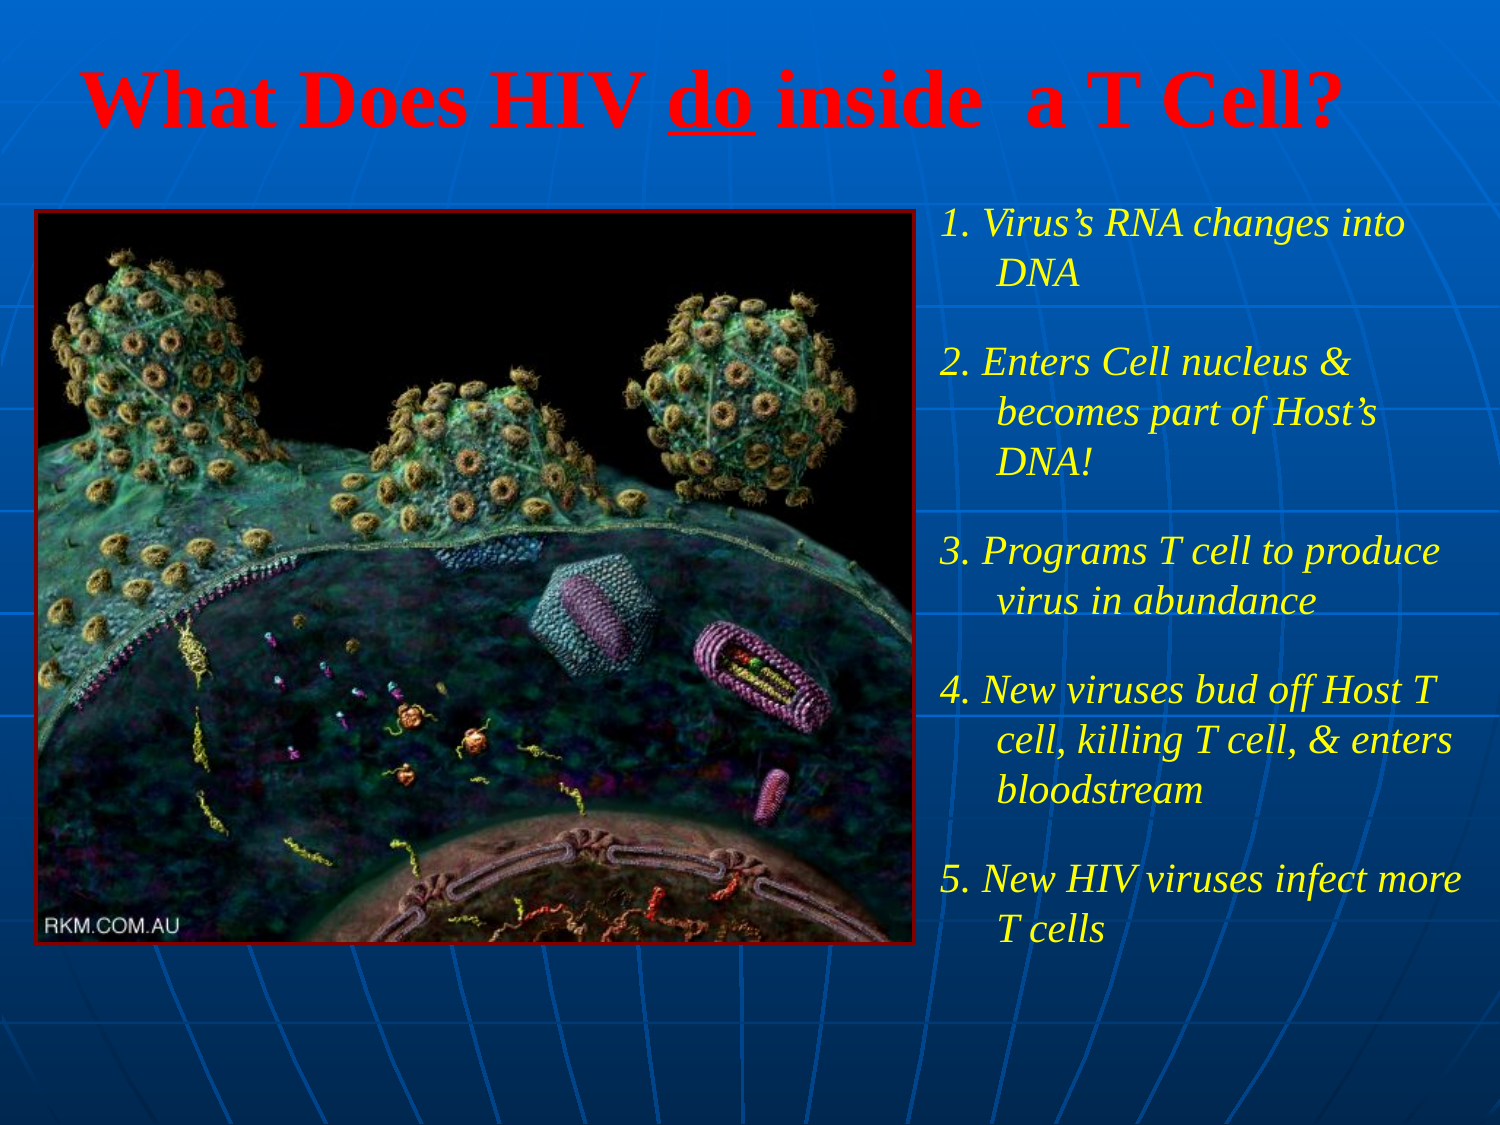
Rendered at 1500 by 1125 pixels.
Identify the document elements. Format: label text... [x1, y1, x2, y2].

list 1. Virus’s RNA changes into DNA 2. Enters Cell nucleus & becomes part of Host’s DNA! 3. Programs T cell to produce virus in abundance 4. New viruses bud off Host T cell, killing T cell, & enters bloodstream 5. New HIV viruses infect more T cells [924, 187, 1500, 1100]
title What Does HIV do inside a T Cell? [37, 0, 1388, 188]
picture [37, 212, 913, 942]
